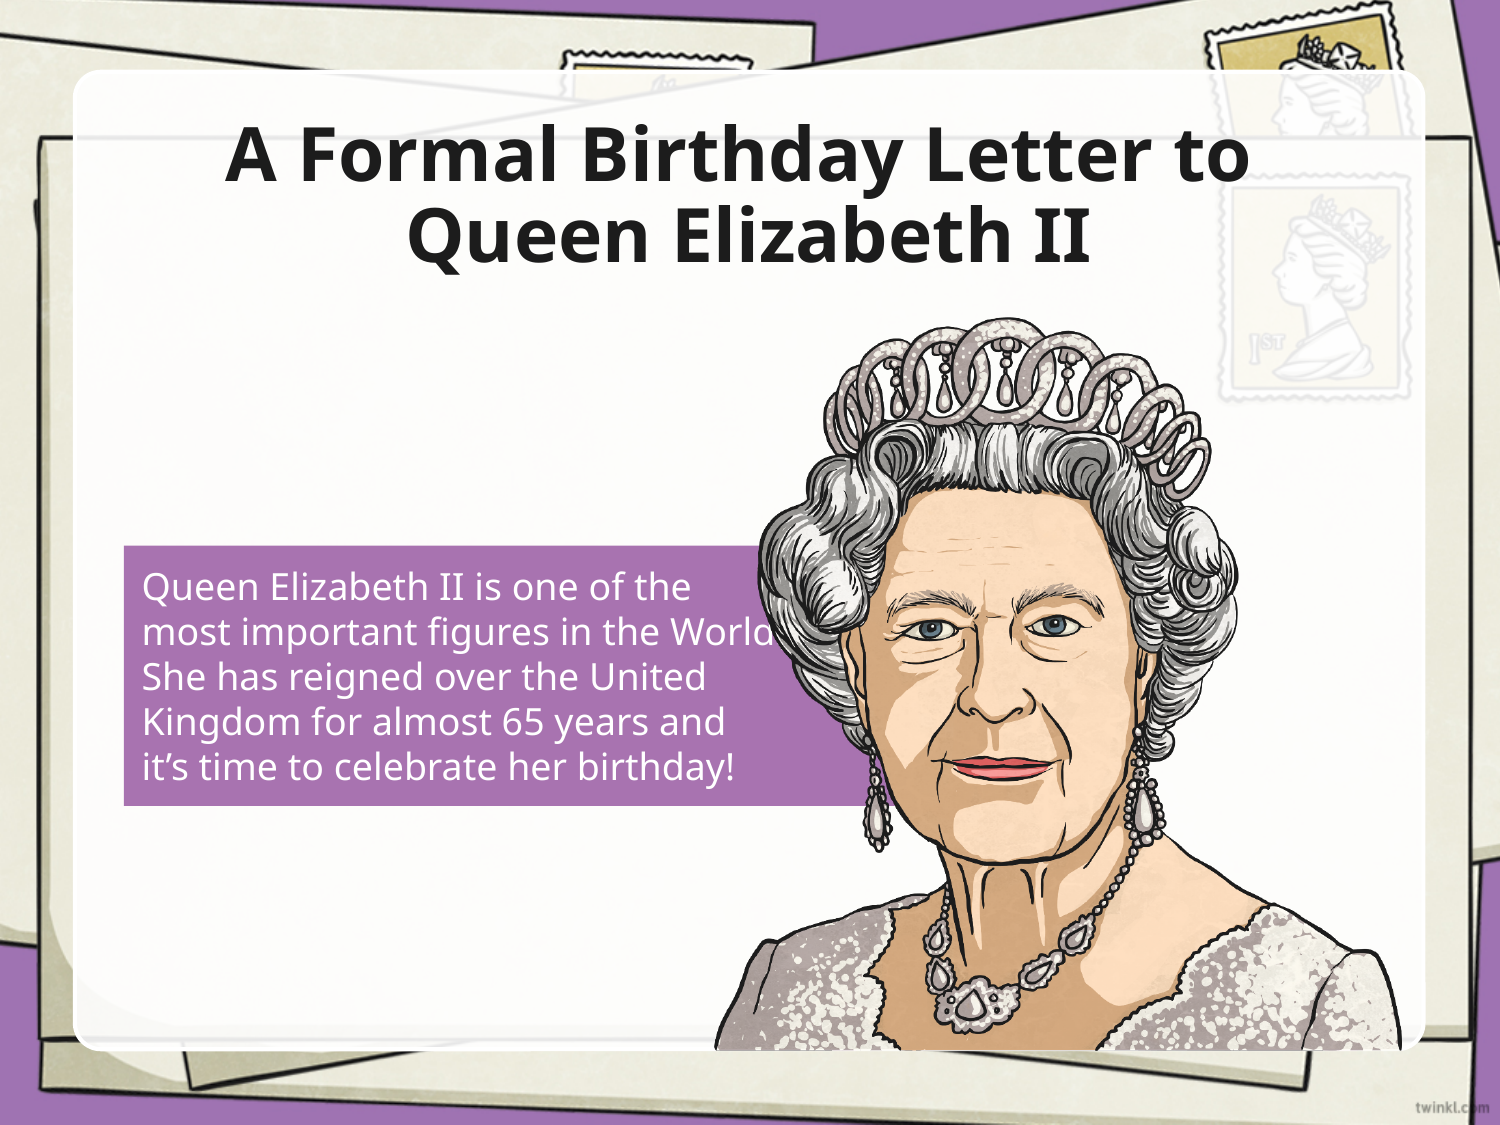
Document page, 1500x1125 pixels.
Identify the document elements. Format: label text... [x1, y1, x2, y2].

title A Formal Birthday Letter to Queen Elizabeth II [73, 76, 1426, 320]
picture [0, 0, 1500, 1125]
text_box Queen Elizabeth II is one of the most important figures in the World. She has reigned over the United Kingdom for almost 65 years and it’s time to celebrate her birthday! [123, 545, 714, 807]
